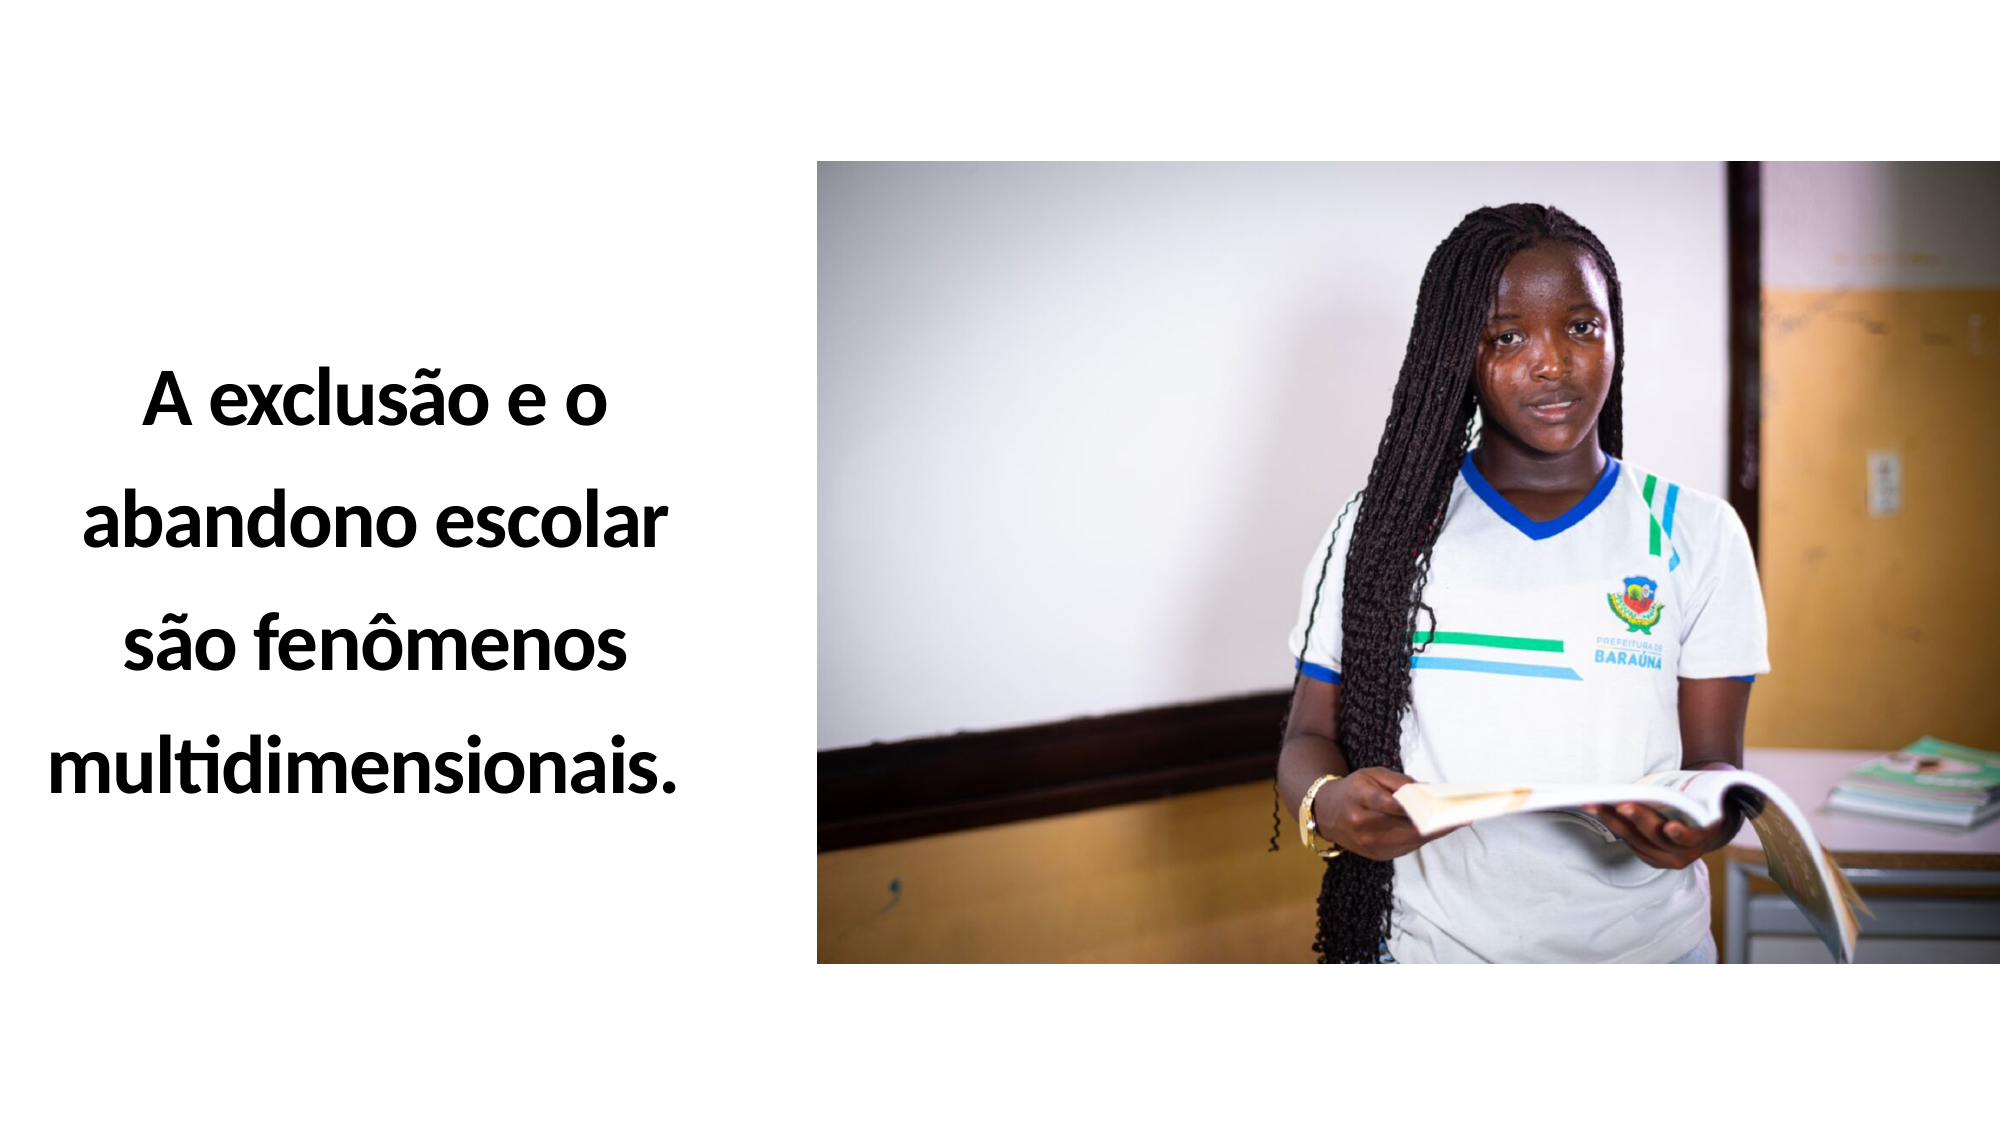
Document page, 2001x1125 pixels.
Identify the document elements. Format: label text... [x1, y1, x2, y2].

subtitle A exclusão e o abandono escolar são fenômenos multidimensionais. [0, 311, 750, 979]
picture [817, 161, 2000, 964]
